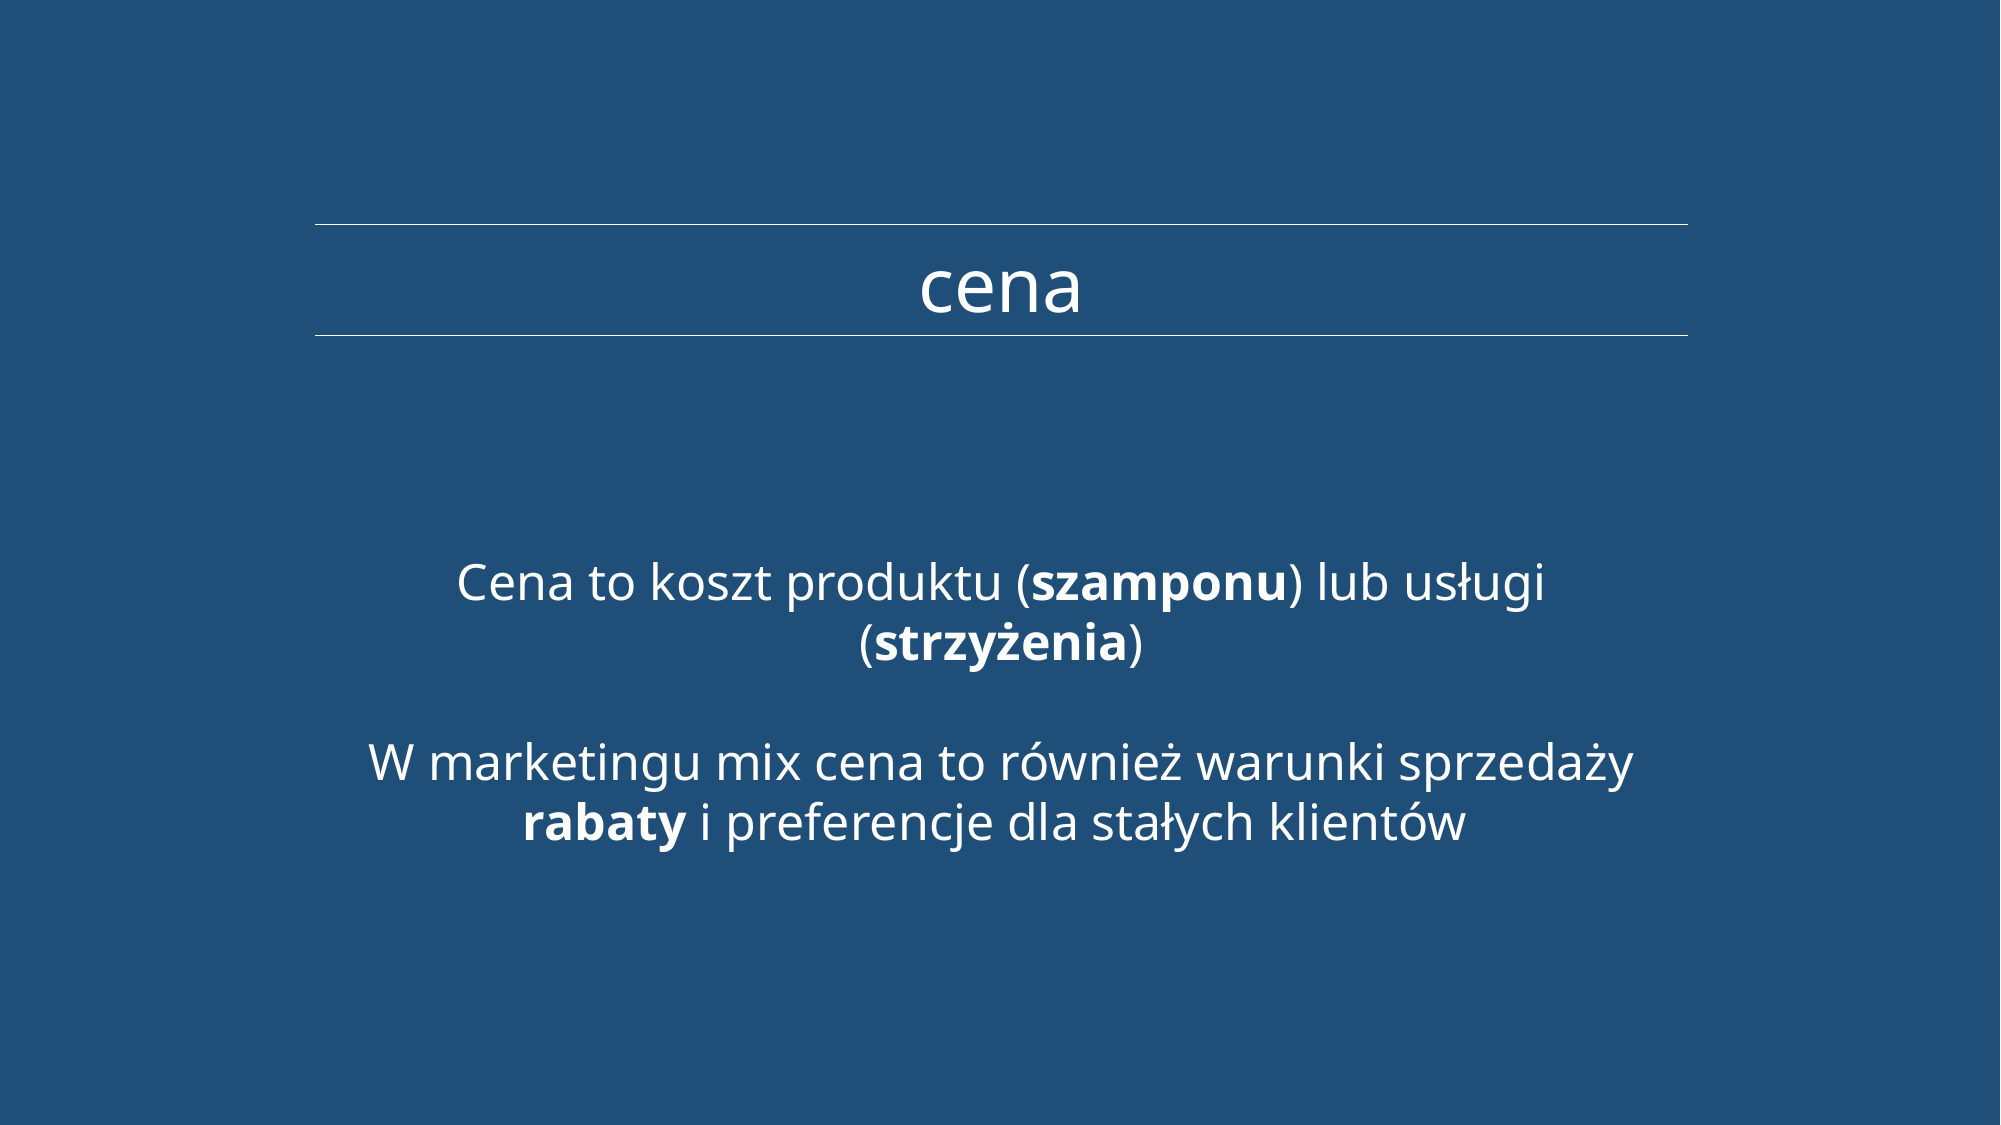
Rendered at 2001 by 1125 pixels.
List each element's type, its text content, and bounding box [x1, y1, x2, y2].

text_box cena [314, 229, 1689, 335]
text_box Cena to koszt produktu (szamponu) lub usługi (strzyżenia) W marketingu mix cena to również warunki sprzedaży rabaty i preferencje dla stałych klientów [314, 542, 1689, 858]
